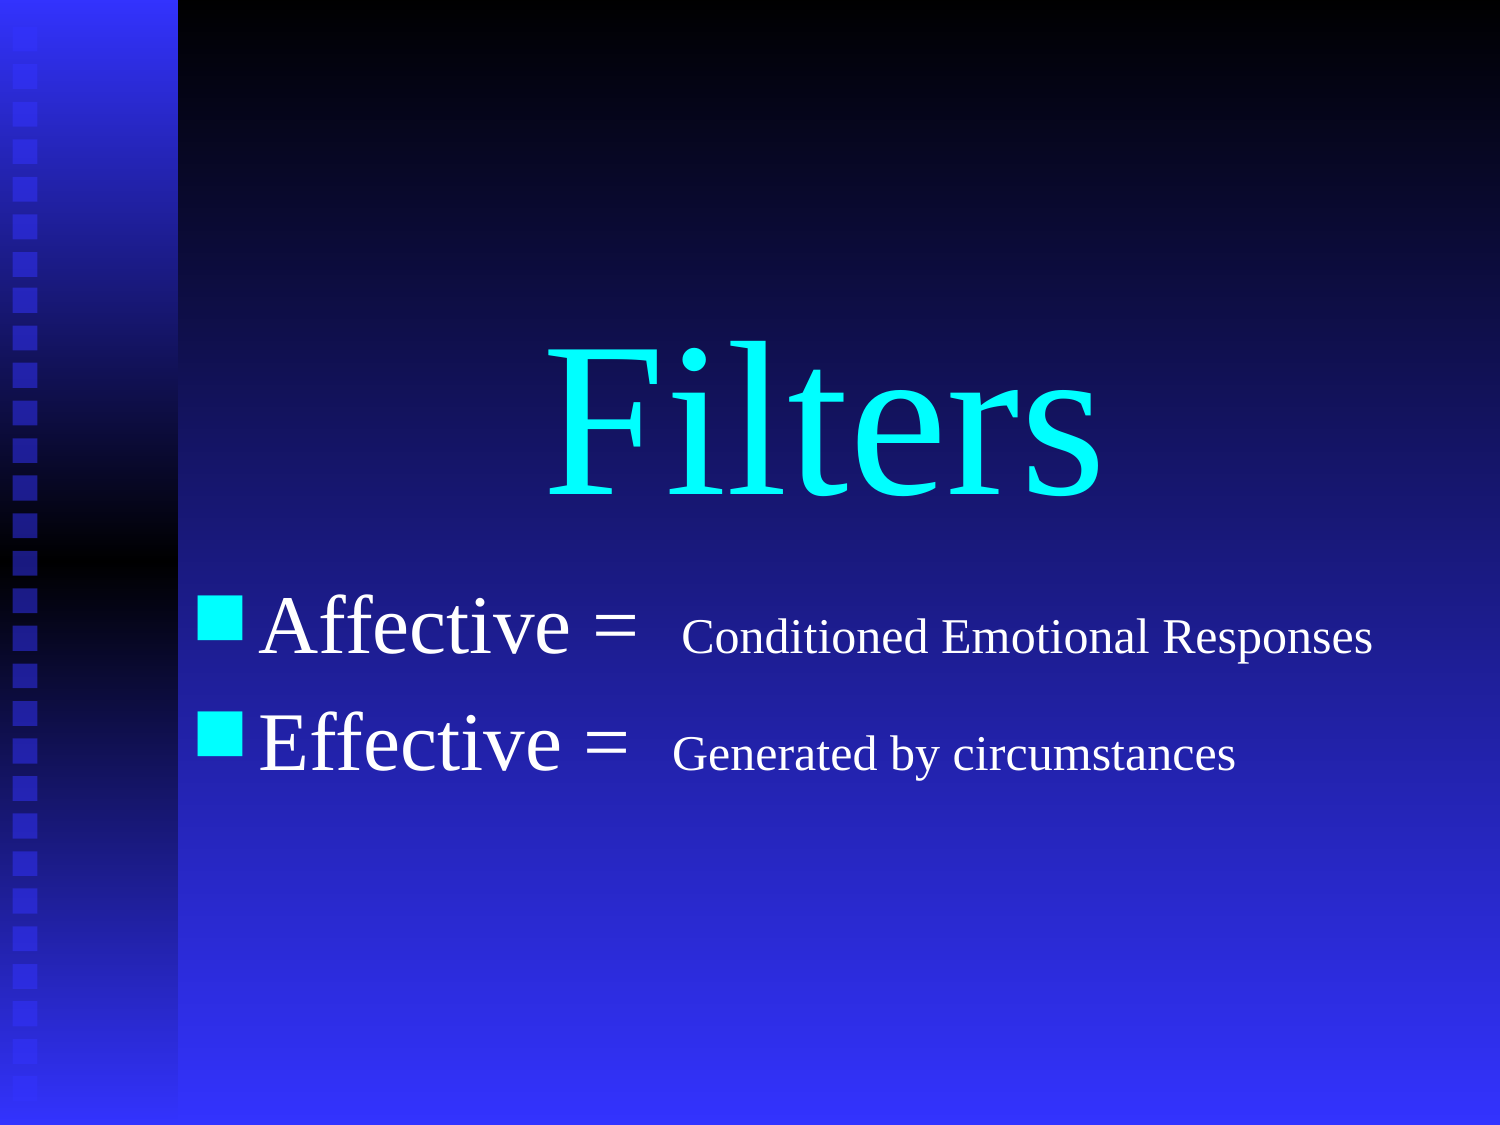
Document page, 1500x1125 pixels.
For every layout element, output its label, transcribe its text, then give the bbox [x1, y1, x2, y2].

list Affective = Conditioned Emotional Responses Effective = Generated by circumstances [187, 562, 1463, 1000]
title Filters [187, 312, 1463, 500]
